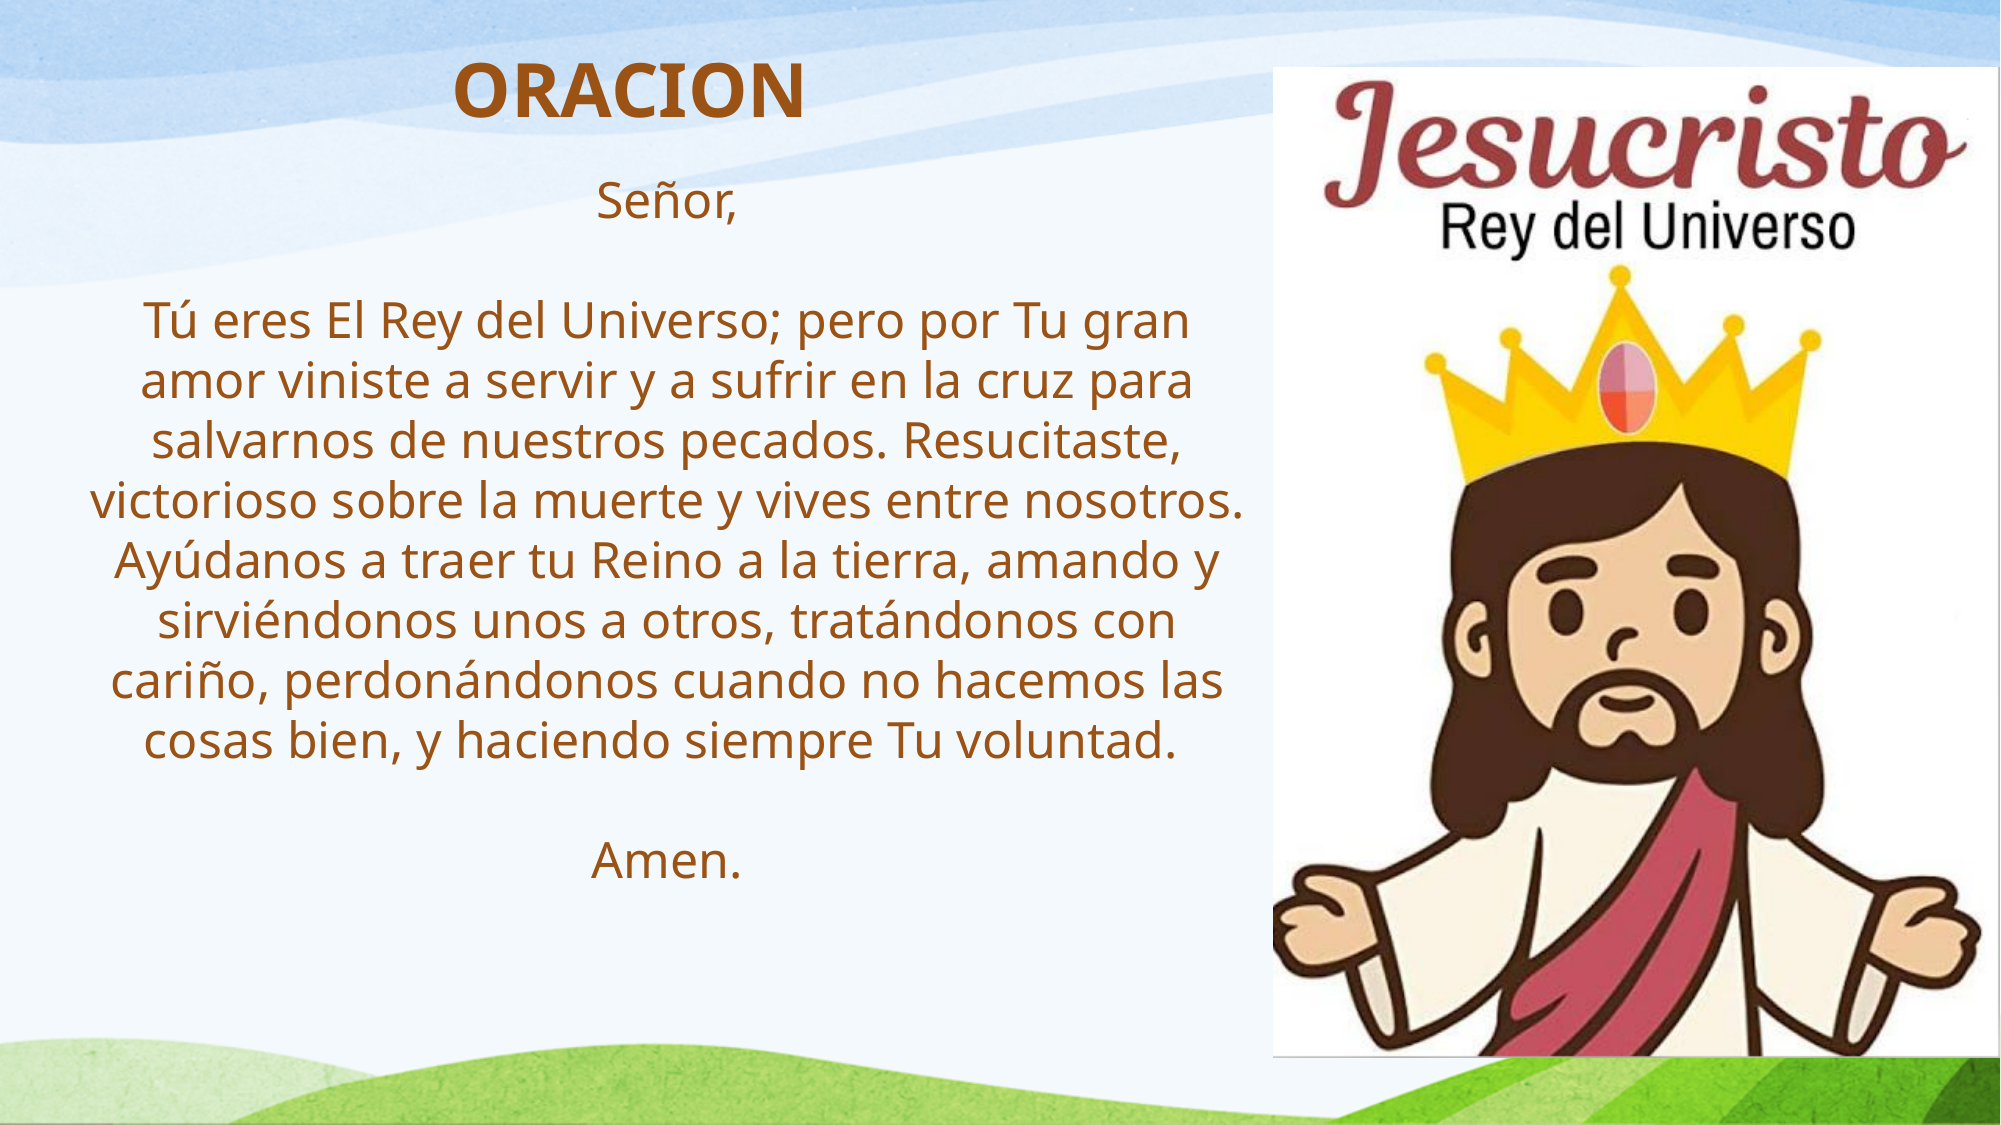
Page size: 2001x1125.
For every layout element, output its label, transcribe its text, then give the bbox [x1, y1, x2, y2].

text_box ORACION [437, 35, 898, 140]
text_box Señor, Tú eres El Rey del Universo; pero por Tu gran amor viniste a servir y a sufrir en la cruz para salvarnos de nuestros pecados. Resucitaste, victorioso sobre la muerte y vives entre nosotros. Ayúdanos a traer tu Reino a la tierra, amando y sirviéndonos unos a otros, tratándonos con cariño, perdonándonos cuando no hacemos las cosas bien, y haciendo siempre Tu voluntad. Amen. [61, 161, 1273, 986]
picture [0, 0, 2001, 1125]
